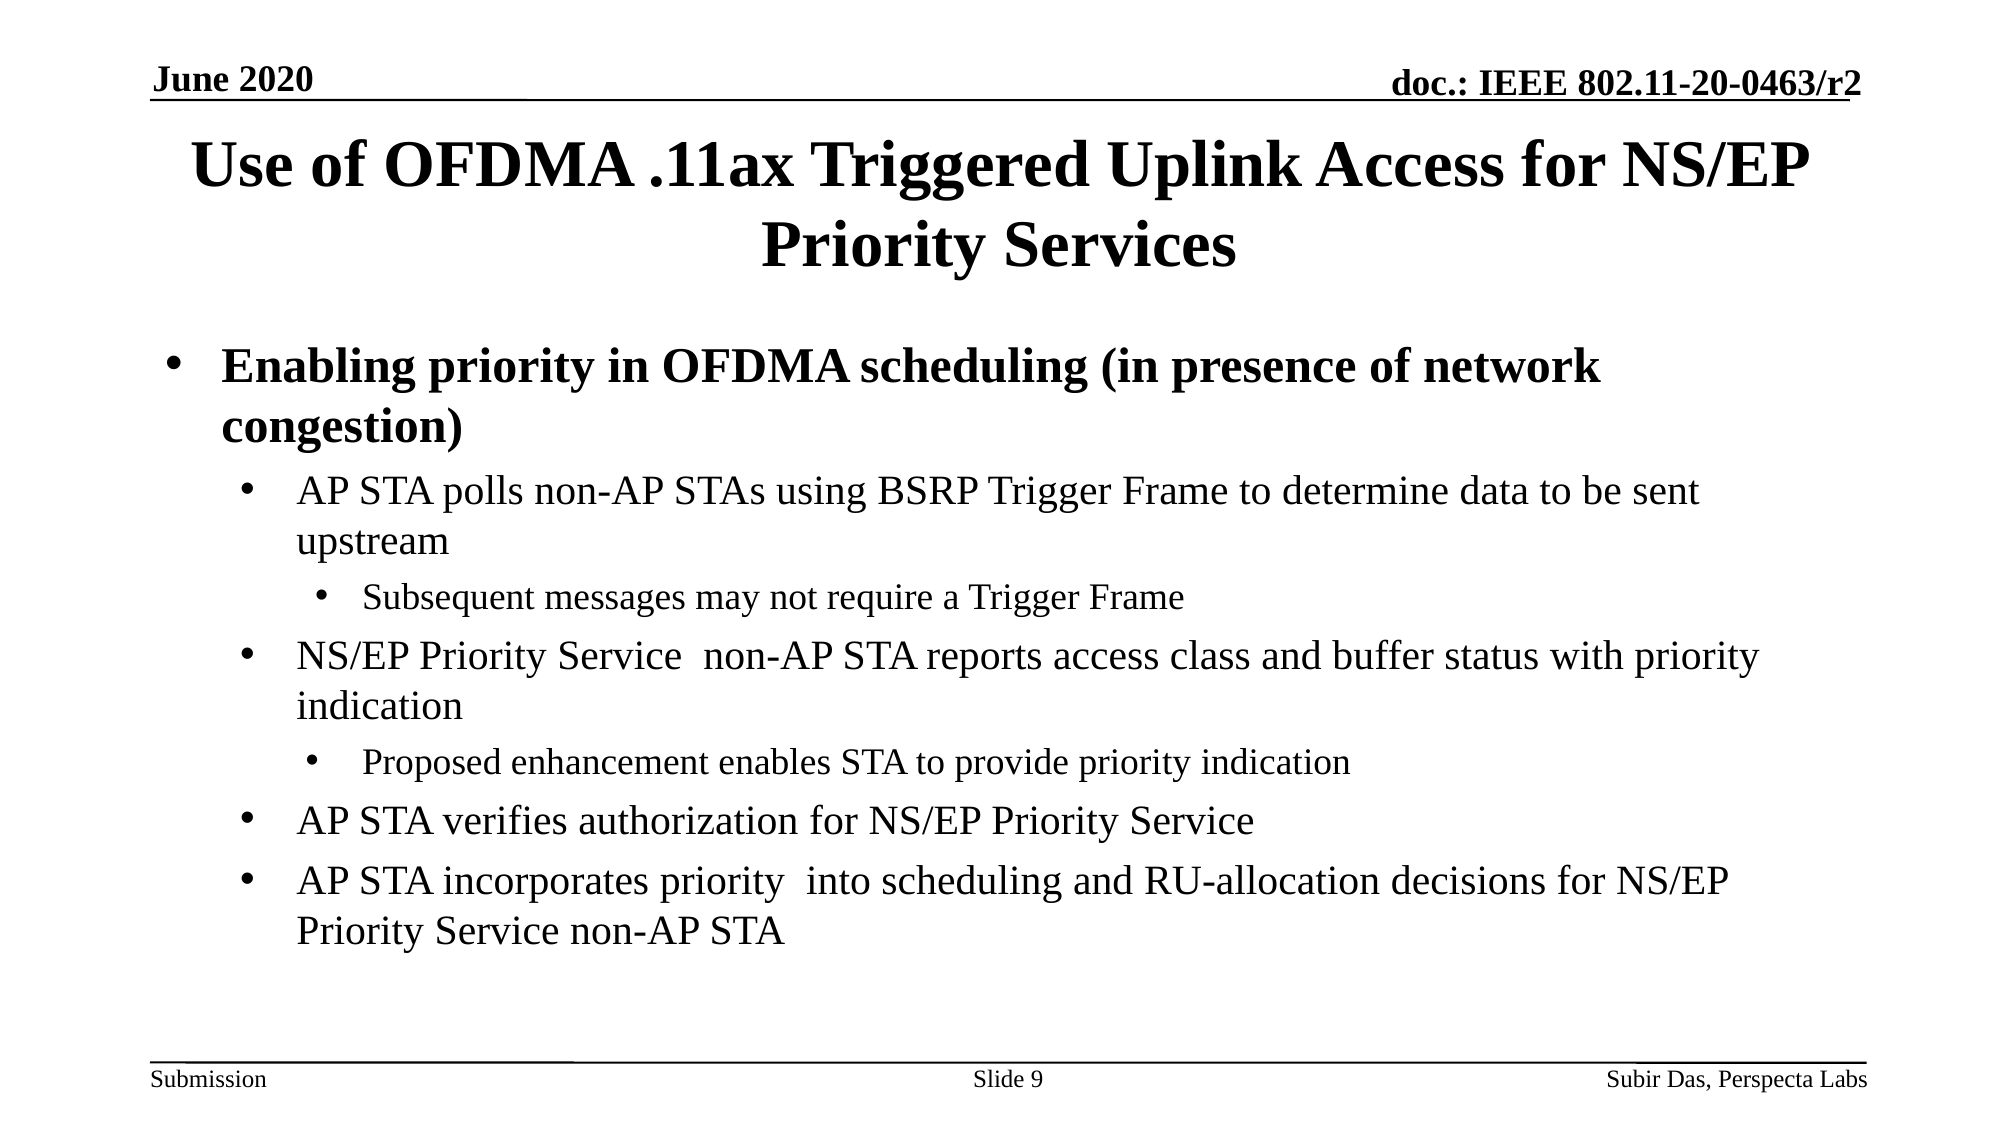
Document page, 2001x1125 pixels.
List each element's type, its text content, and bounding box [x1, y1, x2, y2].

footer Subir Das, Perspecta Labs [1171, 1061, 1869, 1093]
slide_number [152, 54, 563, 100]
slide_number Slide 9 [950, 1061, 1067, 1123]
list Enabling priority in OFDMA scheduling (in presence of network congestion) AP STA polls non-AP STAs using BSRP Trigger Frame to determine data to be sent upstream Subsequent messages may not require a Trigger Frame NS/EP Priority Service non-AP STA reports access class and buffer status with priority indication Proposed enhancement enables STA to provide priority indication AP STA verifies authorization for NS/EP Priority Service AP STA incorporates priority into scheduling and RU-allocation decisions for NS/EP Priority Service non-AP STA [149, 324, 1850, 976]
title Use of OFDMA .11ax Triggered Uplink Access for NS/EP Priority Services [149, 112, 1850, 288]
